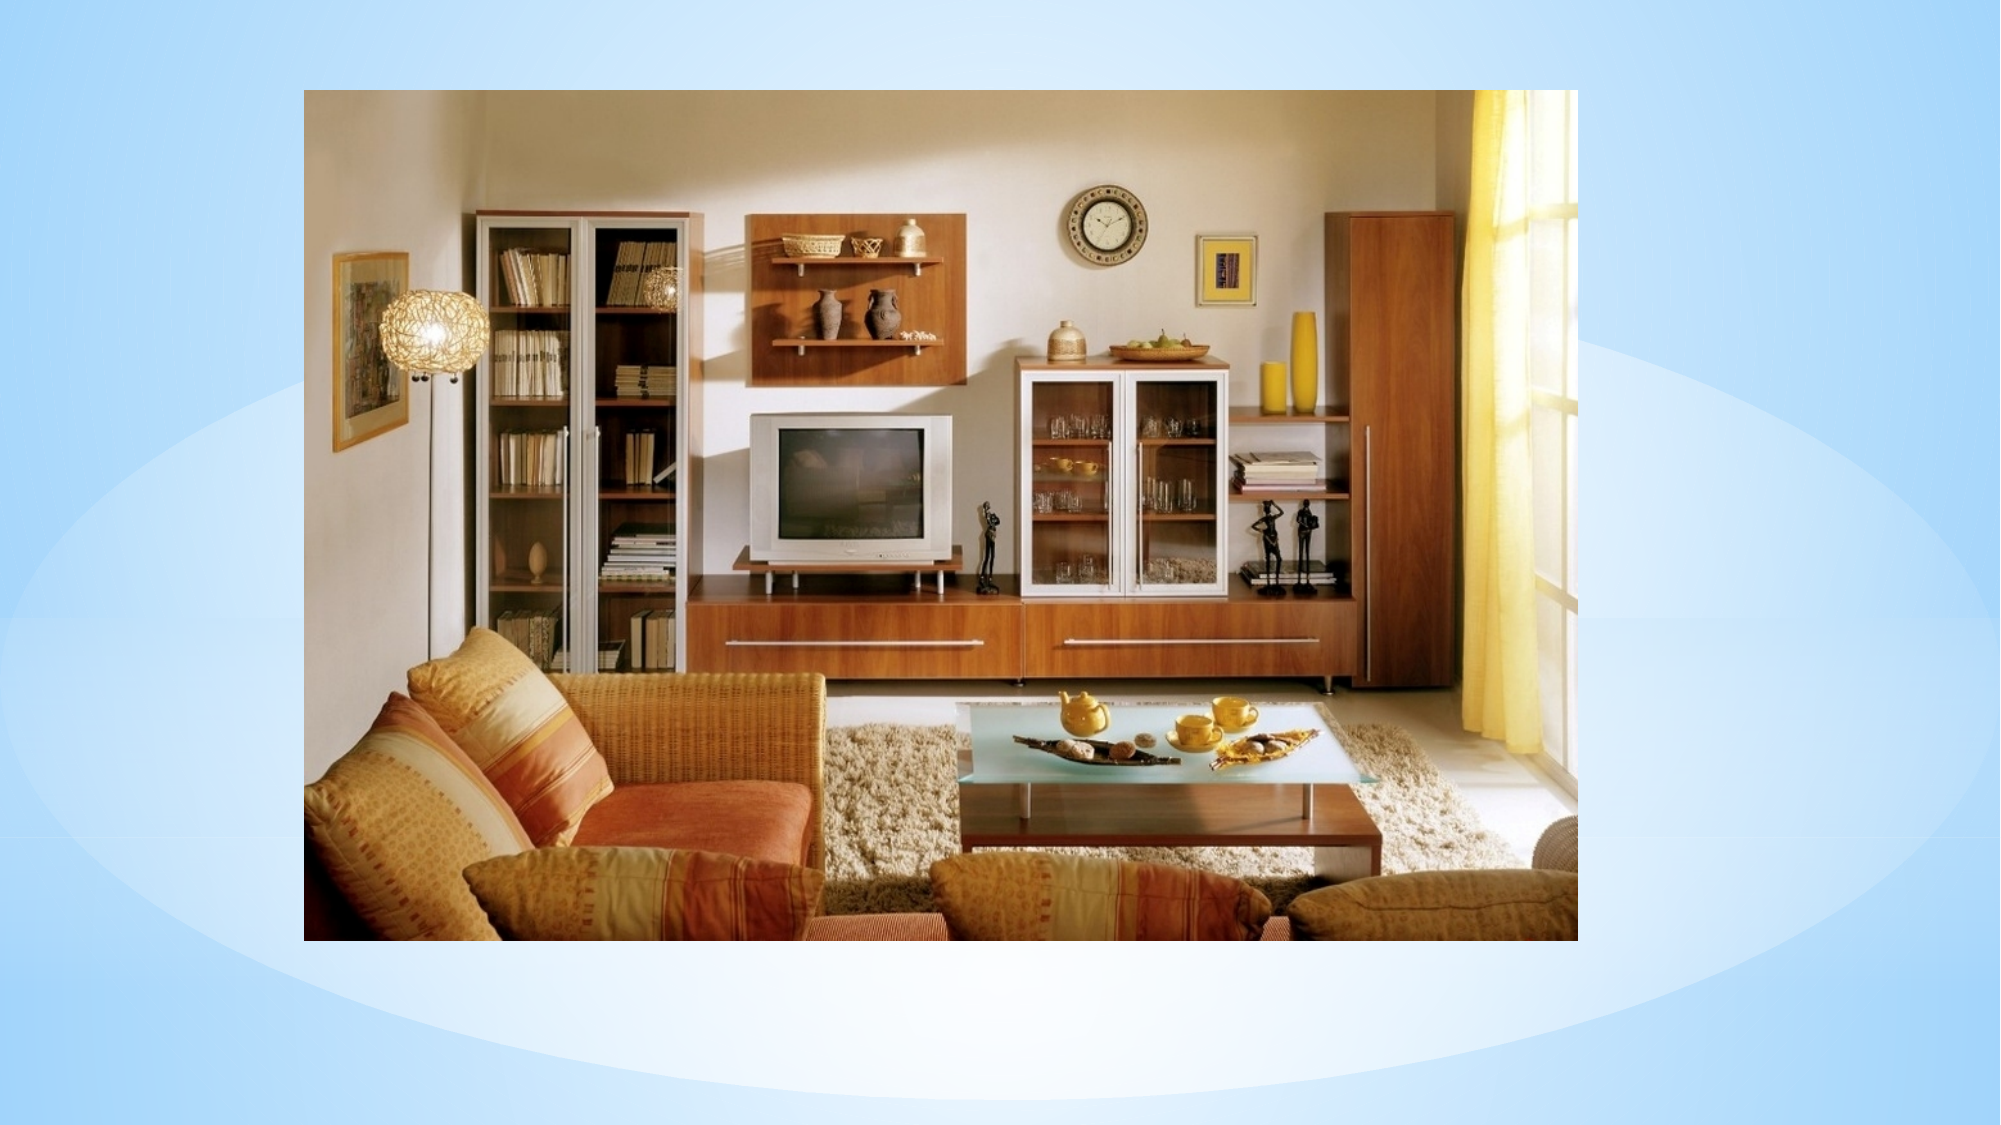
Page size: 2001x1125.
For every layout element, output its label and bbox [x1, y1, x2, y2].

picture [304, 90, 1578, 942]
